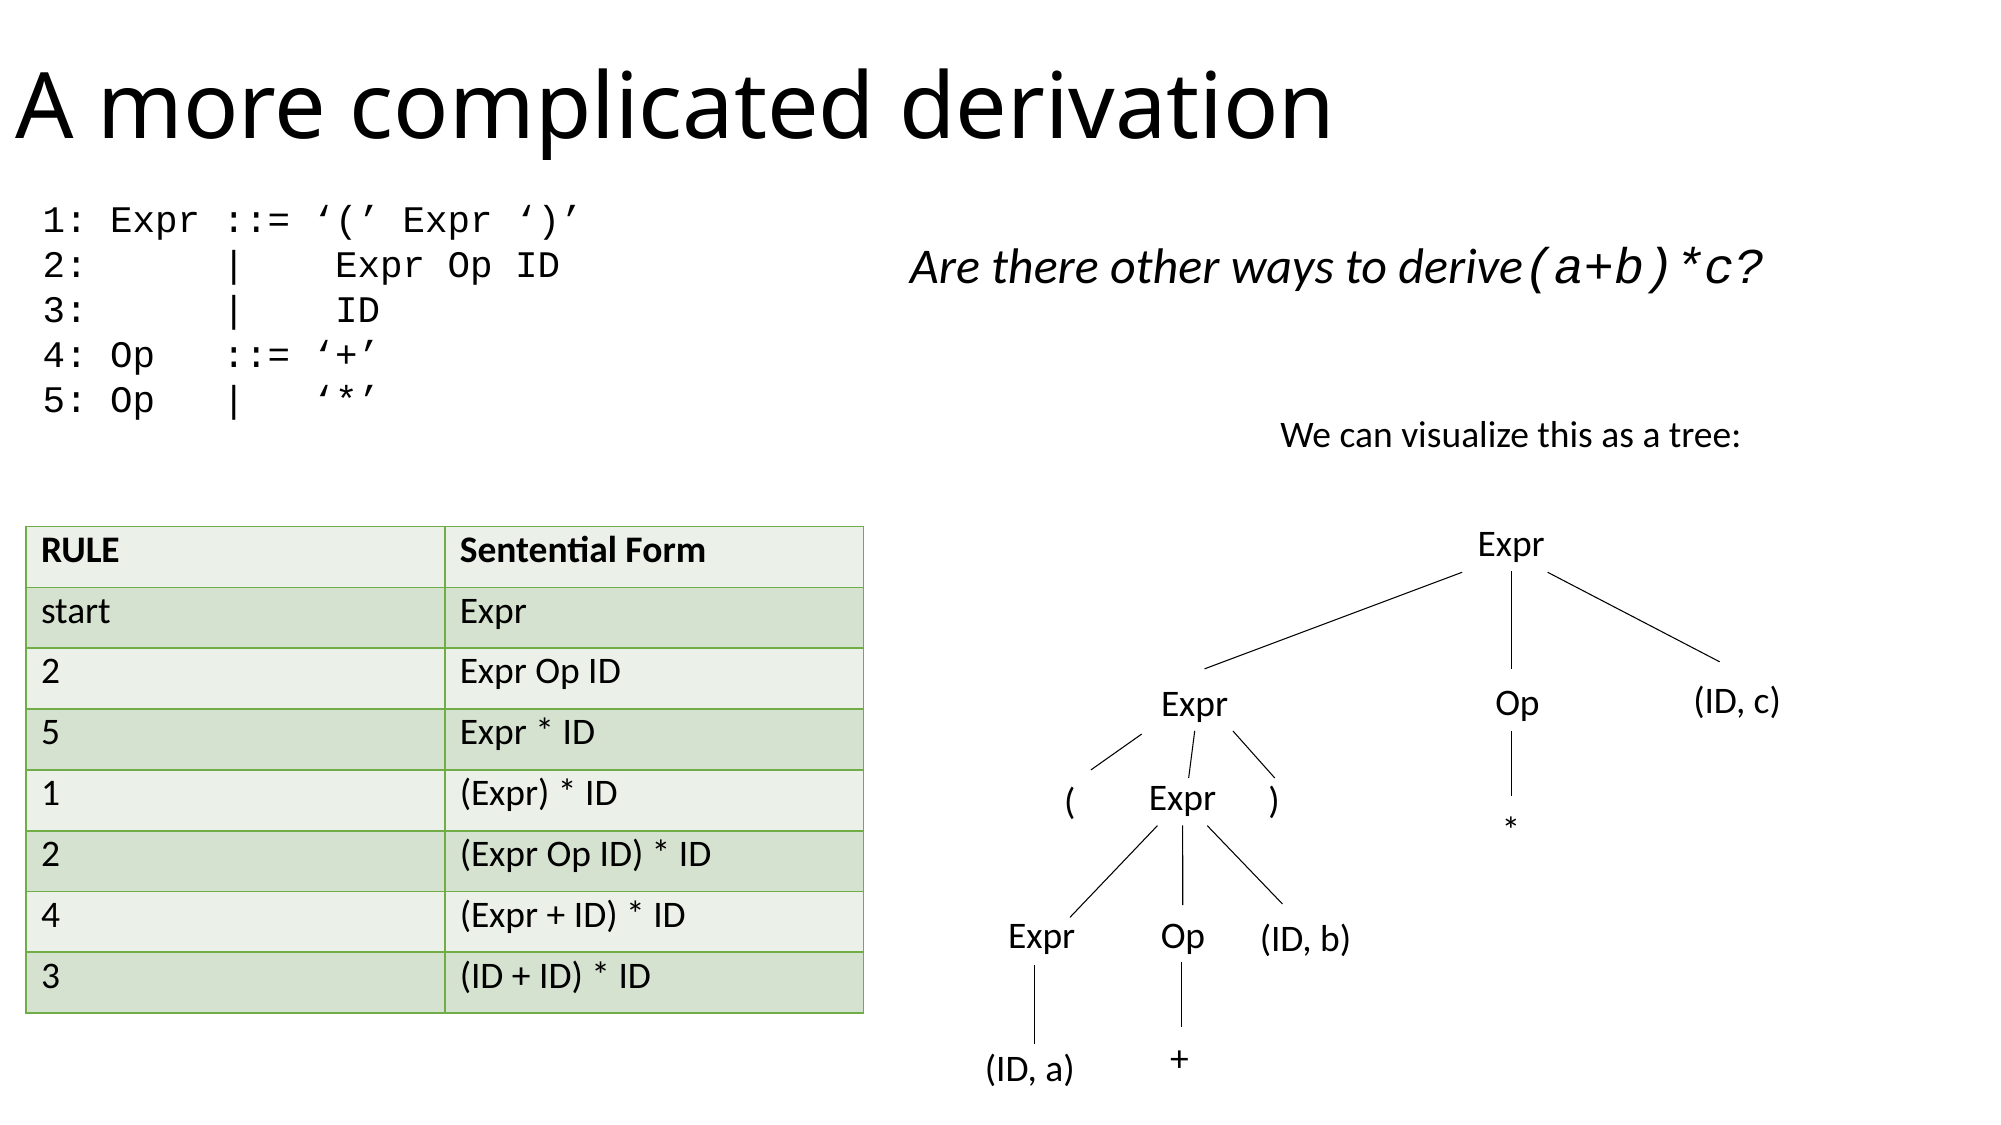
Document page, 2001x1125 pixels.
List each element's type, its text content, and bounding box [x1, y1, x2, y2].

table_header RULE [27, 527, 444, 587]
table_cell (ID + ID) * ID [446, 953, 863, 1012]
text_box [1090, 734, 1142, 770]
text_box We can visualize this as a tree: [1265, 402, 1757, 463]
table_cell Expr [446, 588, 863, 647]
table_cell 4 [27, 892, 444, 951]
text_box Expr [1146, 671, 1244, 731]
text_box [1188, 731, 1195, 778]
table_cell start [27, 588, 444, 647]
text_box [1232, 730, 1275, 778]
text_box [1207, 825, 1283, 904]
text_box ) [1253, 768, 1295, 829]
table_cell 3 [27, 953, 444, 1012]
table_header Sentential Form [446, 527, 863, 587]
table_cell (Expr + ID) * ID [446, 892, 863, 951]
text_box ( [1049, 769, 1091, 830]
table_cell (Expr) * ID [446, 771, 863, 830]
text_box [1547, 572, 1720, 662]
text_box Op [1480, 670, 1555, 731]
table_cell (Expr Op ID) * ID [446, 832, 863, 891]
text_box 1: Expr ::= ‘(’ Expr ‘)’ 2: | Expr Op ID 3: | ID 4: Op ::= ‘+’ 5: Op | ‘*’ [27, 187, 598, 428]
text_box (ID, a) [970, 1036, 1090, 1097]
text_box (ID, c) [1678, 668, 1796, 729]
table_cell 5 [27, 710, 444, 769]
table_cell 1 [27, 771, 444, 830]
table_cell 2 [27, 649, 444, 708]
table_cell 2 [27, 832, 444, 891]
text_box Op [1146, 903, 1221, 964]
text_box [1204, 572, 1463, 669]
text_box * [1486, 798, 1536, 859]
text_box (ID, b) [1244, 906, 1367, 967]
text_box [1069, 825, 1158, 918]
table_cell Expr * ID [446, 710, 863, 769]
title A more complicated derivation [0, 0, 1725, 218]
table_cell Expr Op ID [446, 649, 863, 708]
text_box Are there other ways to derive(a+b)*c? [895, 226, 1779, 301]
text_box Expr [1462, 511, 1560, 572]
text_box Expr [1134, 765, 1232, 826]
text_box + [1155, 1026, 1205, 1087]
text_box Expr [993, 903, 1091, 963]
